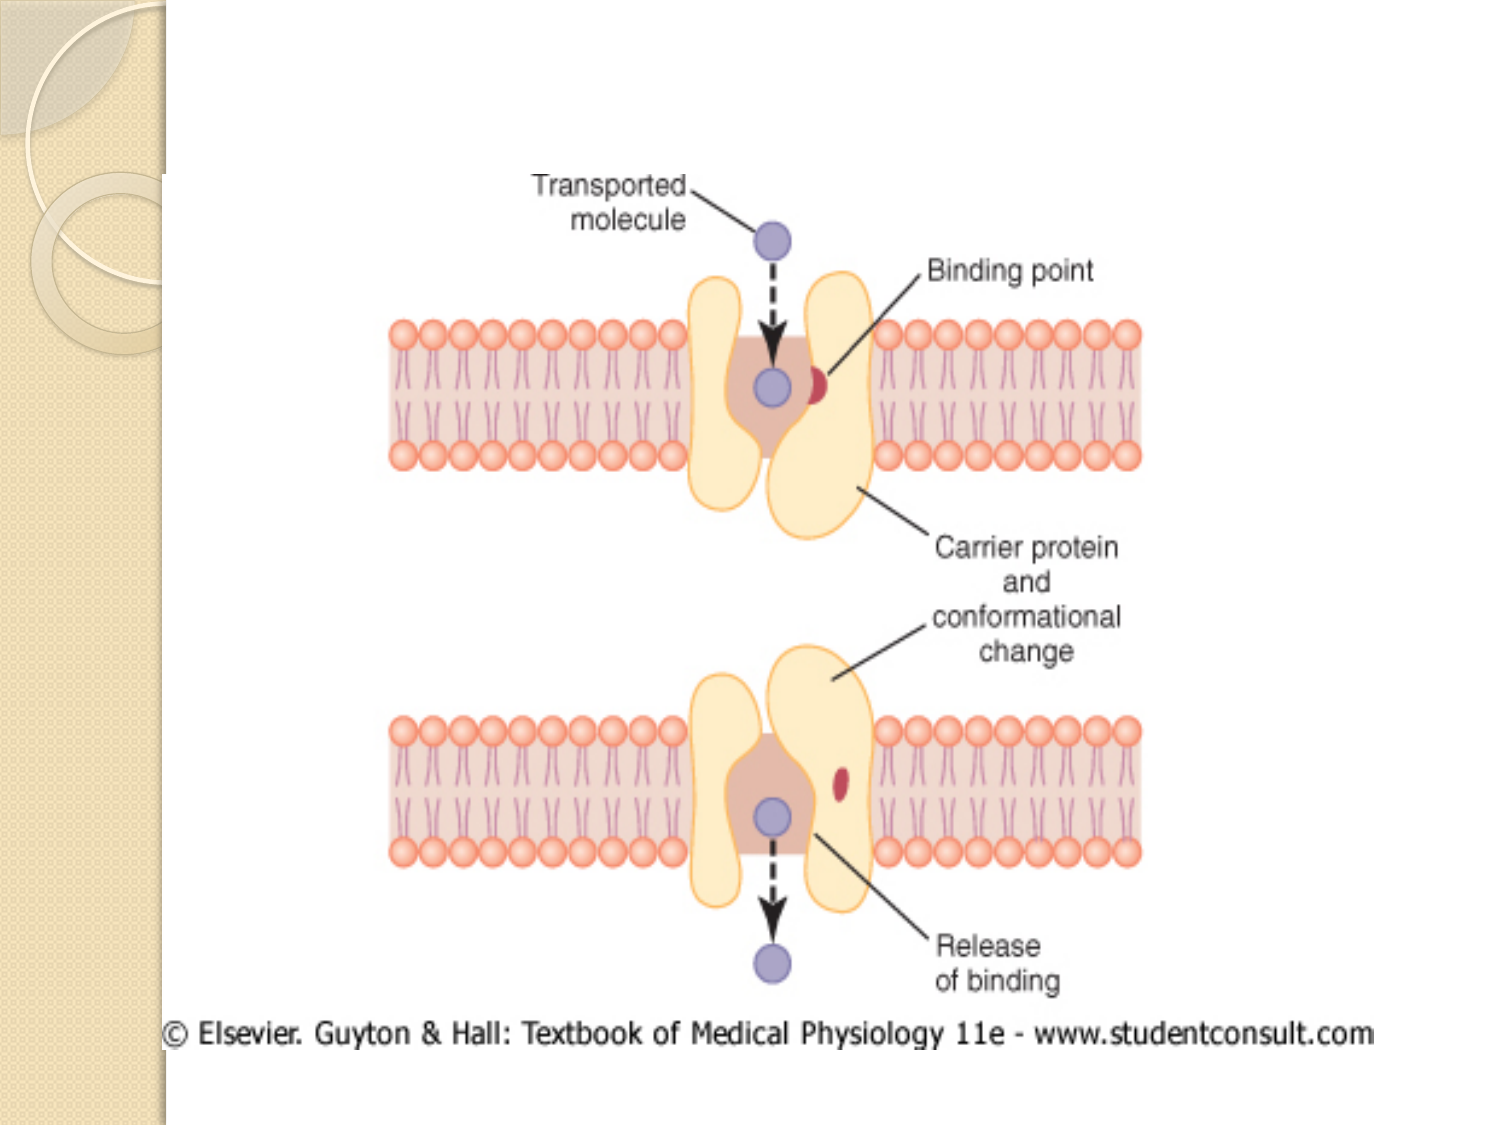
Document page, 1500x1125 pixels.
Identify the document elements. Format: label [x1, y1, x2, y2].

list [162, 174, 1374, 1051]
